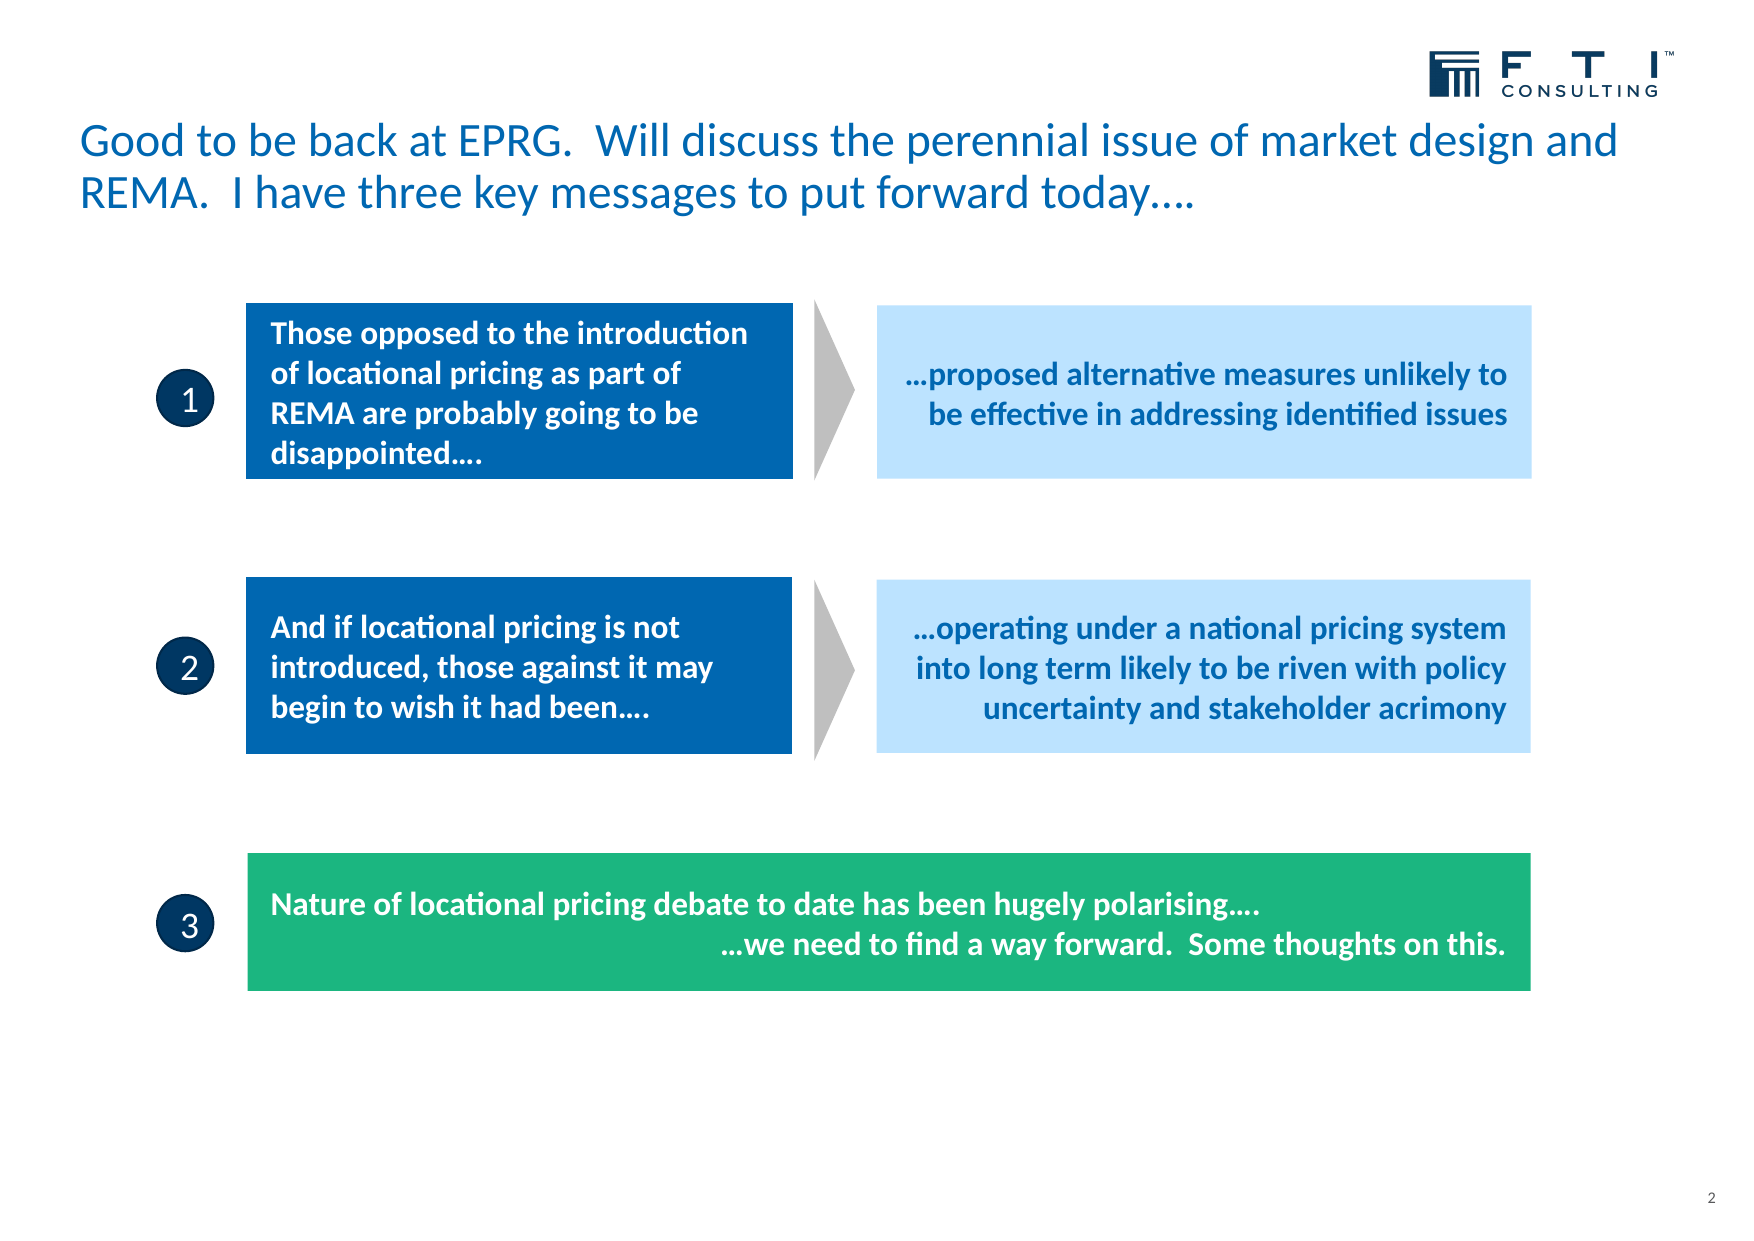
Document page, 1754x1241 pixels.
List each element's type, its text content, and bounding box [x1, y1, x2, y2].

text_box …proposed alternative measures unlikely to be effective in addressing identified issues [876, 304, 1533, 480]
text_box [813, 298, 857, 481]
text_box Those opposed to the introduction of locational pricing as part of REMA are probably going to be disappointed…. [247, 303, 792, 479]
text_box 2 [156, 636, 215, 695]
slide_number 2 [1641, 1151, 1716, 1207]
text_box 1 [156, 368, 215, 428]
text_box Nature of locational pricing debate to date has been hugely polarising…. …we need to find a way forward. Some thoughts on this. [247, 852, 1532, 992]
text_box And if locational pricing is not introduced, those against it may begin to wish it had been…. [247, 578, 792, 753]
title Good to be back at EPRG. Will discuss the perennial issue of market design and REMA. I have three key messages to put forward today…. [79, 109, 1689, 219]
text_box 3 [156, 893, 215, 953]
text_box [813, 579, 857, 762]
picture [1429, 51, 1674, 97]
text_box …operating under a national pricing system into long term likely to be riven with policy uncertainty and stakeholder acrimony [876, 579, 1532, 754]
